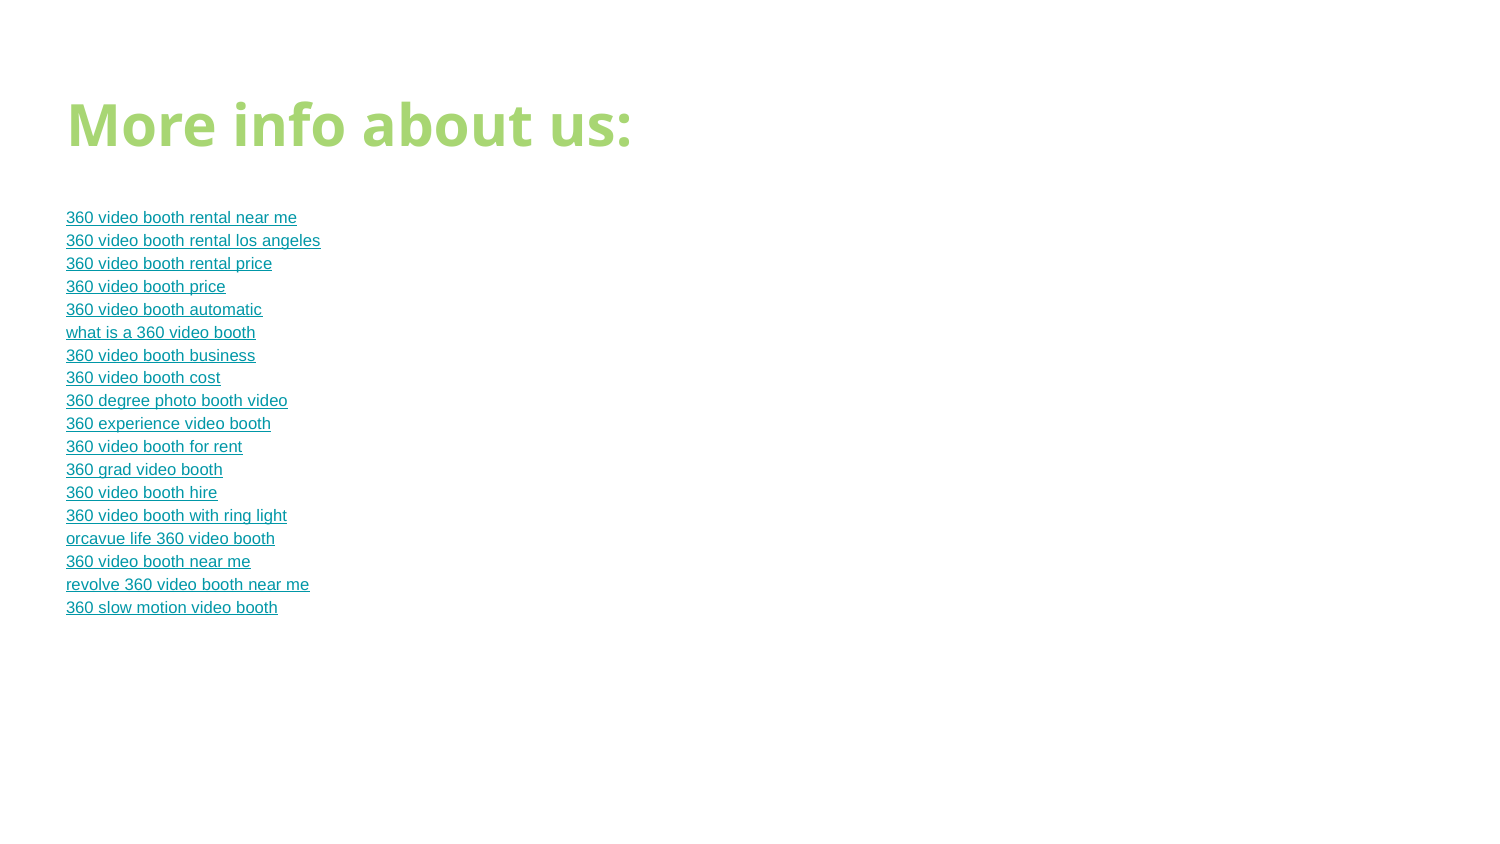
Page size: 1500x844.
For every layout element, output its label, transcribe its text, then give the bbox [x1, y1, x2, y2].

list 360 video booth rental near me 360 video booth rental los angeles 360 video booth rental price 360 video booth price 360 video booth automatic what is a 360 video booth 360 video booth business 360 video booth cost 360 degree photo booth video 360 experience video booth 360 video booth for rent 360 grad video booth 360 video booth hire 360 video booth with ring light orcavue life 360 video booth 360 video booth near me revolve 360 video booth near me 360 slow motion video booth [51, 189, 1449, 750]
title More info about us: [51, 72, 1449, 167]
